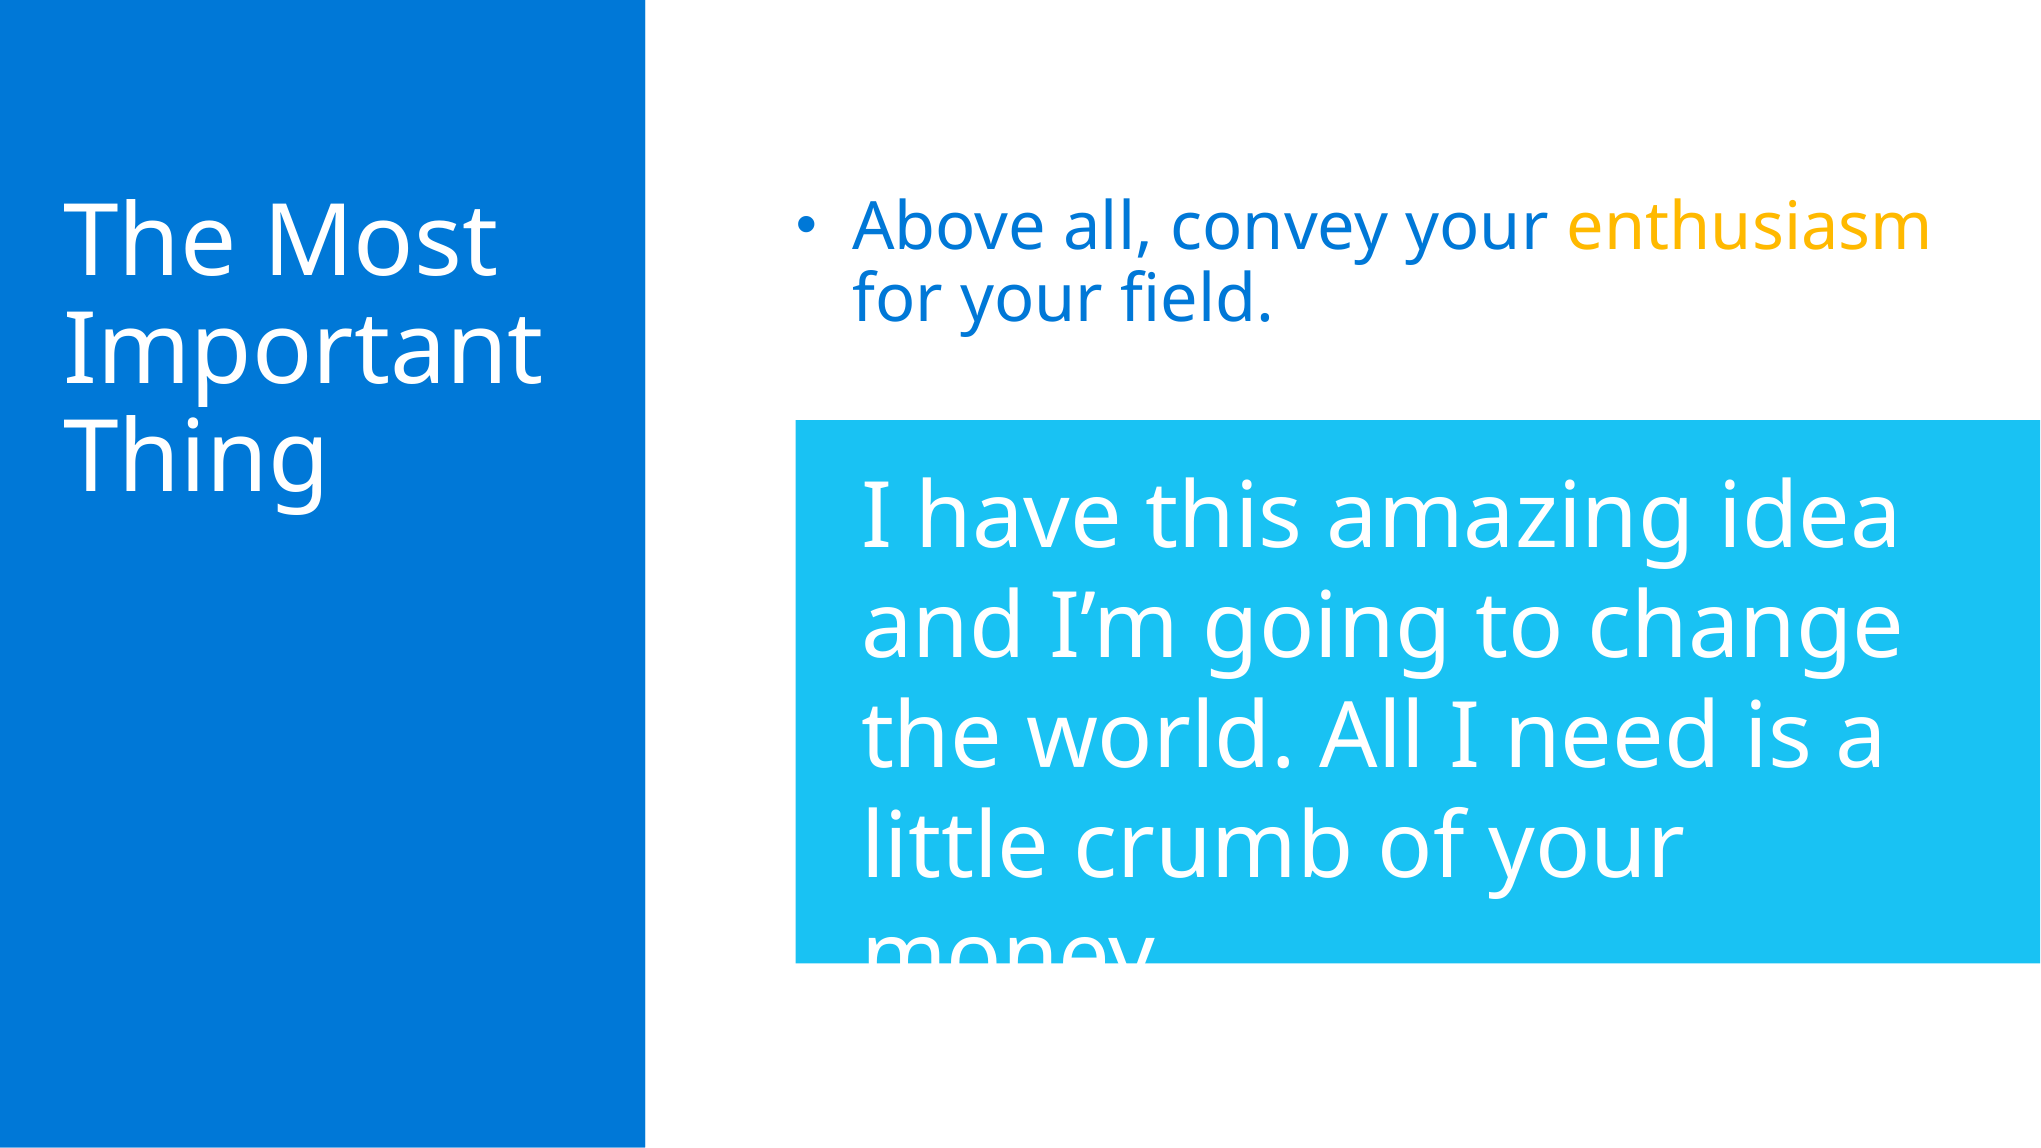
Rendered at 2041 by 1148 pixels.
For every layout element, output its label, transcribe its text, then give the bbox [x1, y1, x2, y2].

text_box [0, 0, 646, 1148]
text_box [795, 419, 2041, 964]
list Above all, convey your enthusiasm for your field. [771, 177, 1966, 442]
list The Most Important Thing [39, 174, 607, 532]
text_box I have this amazing idea and I’m going to change the world. All I need is a little crumb of your money. [831, 431, 2013, 1030]
